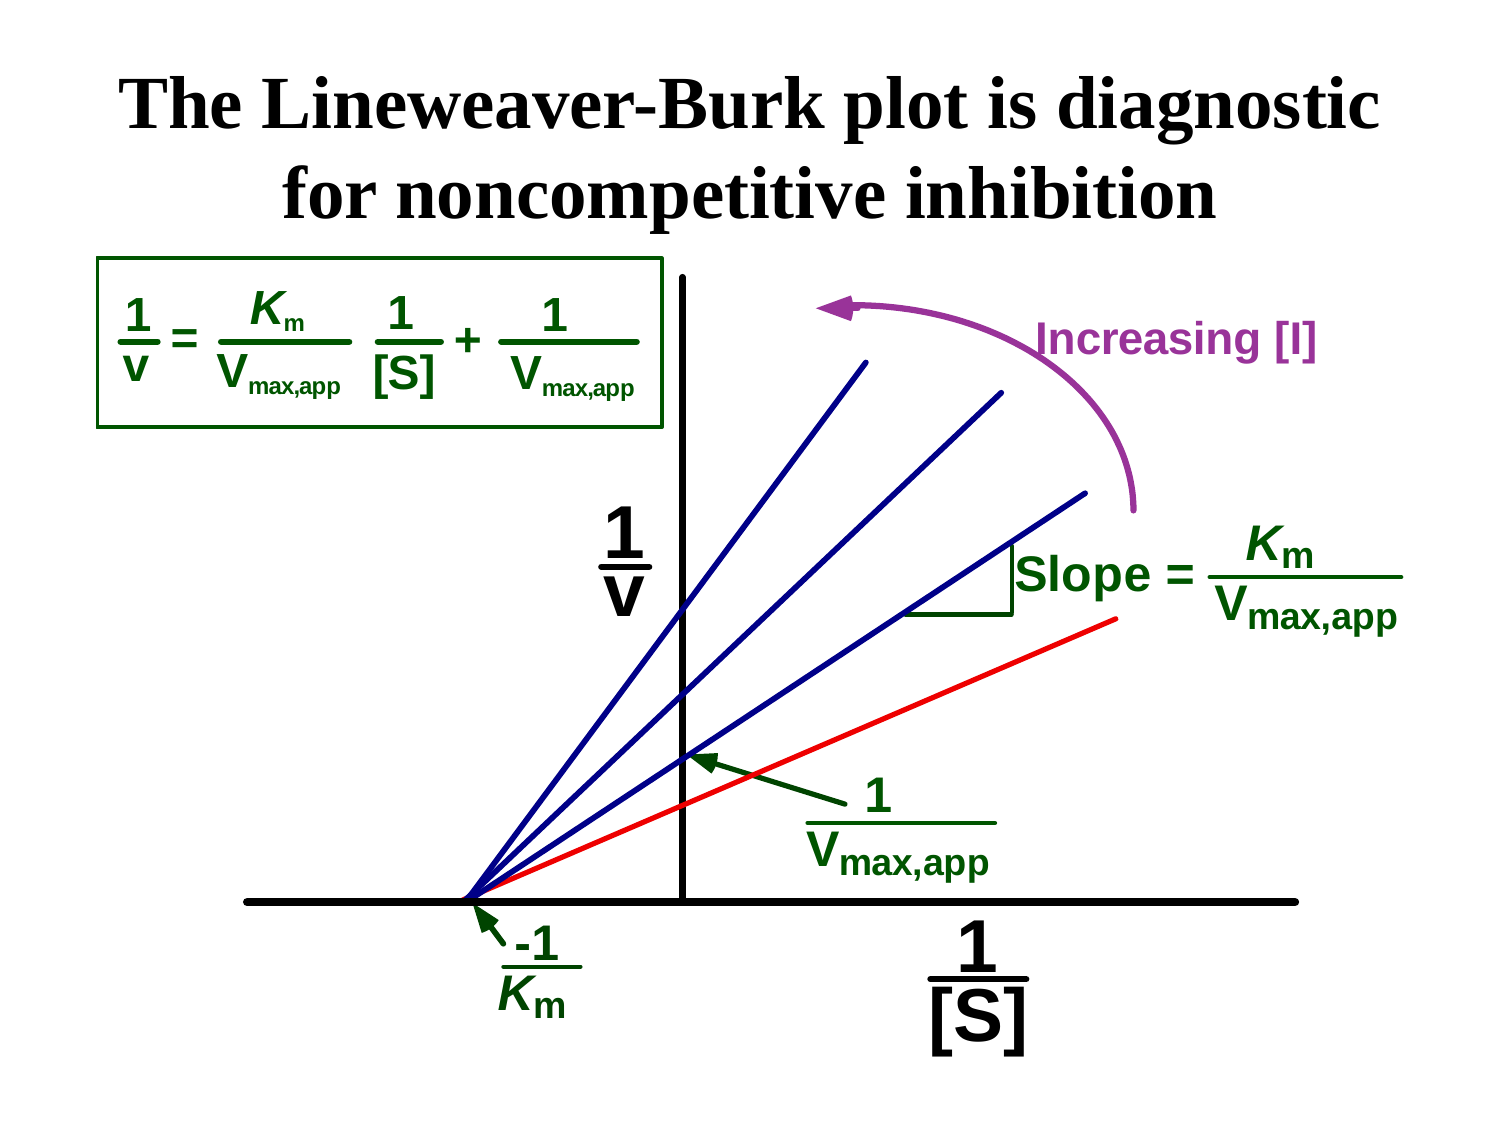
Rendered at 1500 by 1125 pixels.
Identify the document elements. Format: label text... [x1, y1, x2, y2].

title The Lineweaver-Burk plot is diagnostic for noncompetitive inhibition [75, 50, 1425, 238]
picture [95, 255, 1405, 1063]
